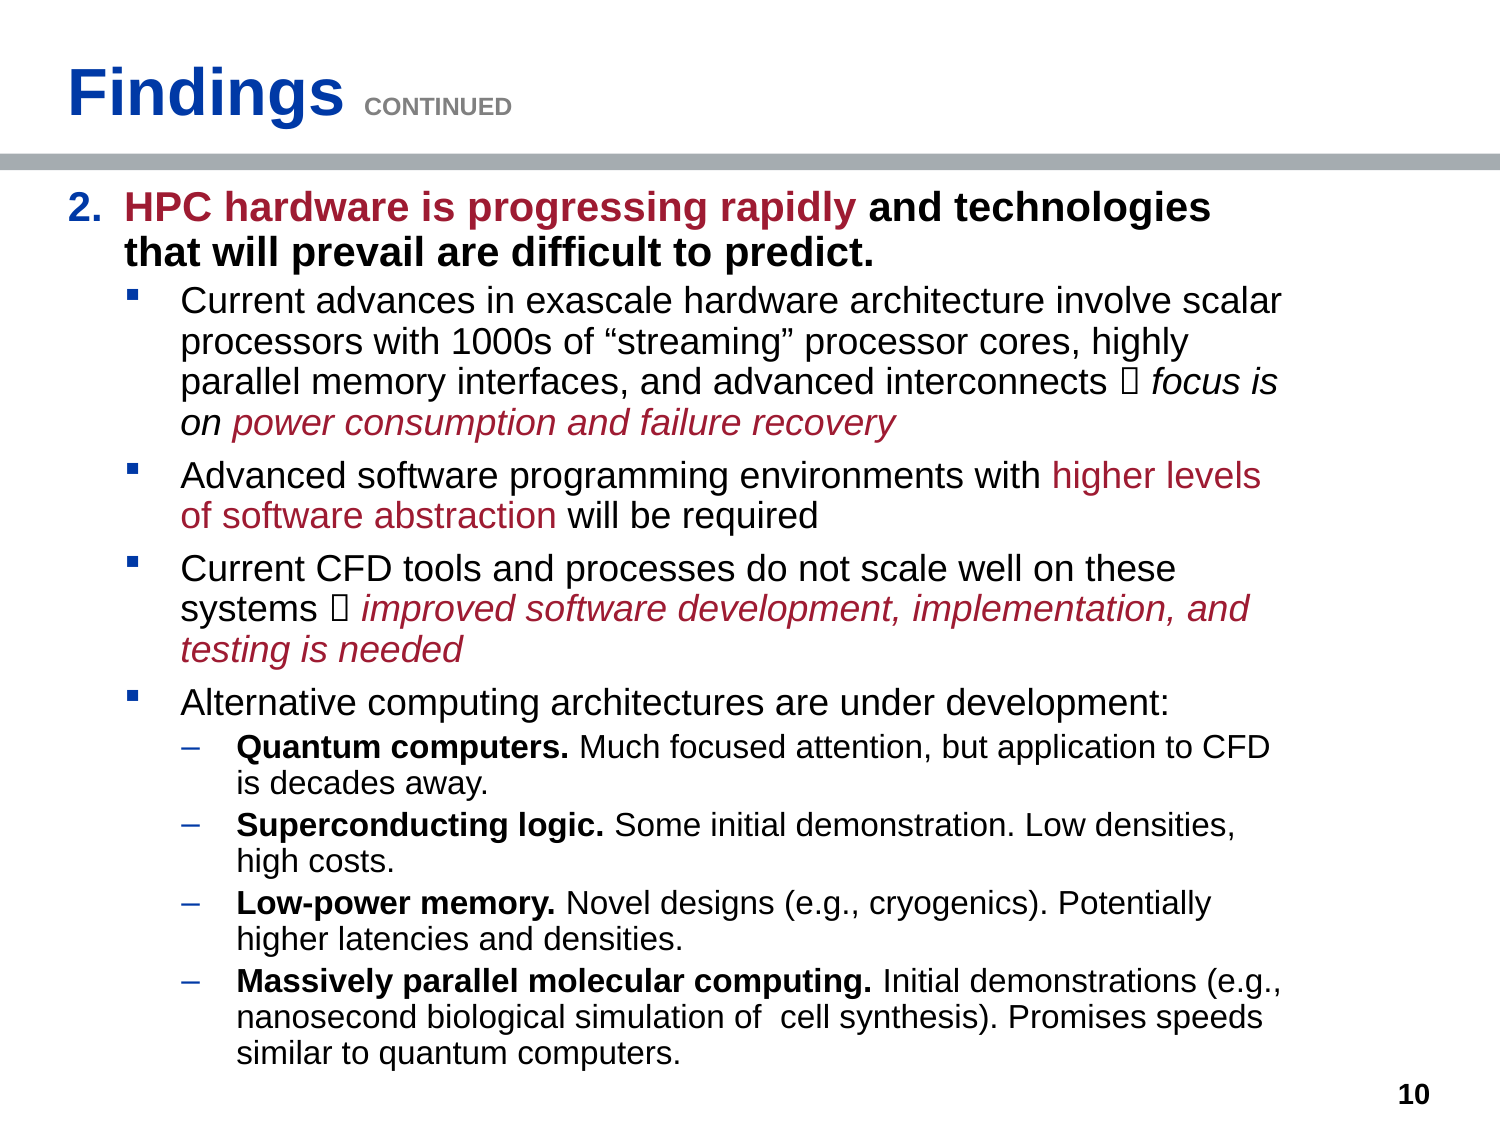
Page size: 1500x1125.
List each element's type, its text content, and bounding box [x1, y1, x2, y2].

slide_number 10 [1139, 1071, 1432, 1113]
title Findings CONTINUED [67, 56, 1430, 131]
list HPC hardware is progressing rapidly and technologies that will prevail are difficult to predict. Current advances in exascale hardware architecture involve scalar processors with 1000s of “streaming” processor cores, highly parallel memory interfaces, and advanced interconnects  focus is on power consumption and failure recovery Advanced software programming environments with higher levels of software abstraction will be required Current CFD tools and processes do not scale well on these systems  improved software development, implementation, and testing is needed Alternative computing architectures are under development: Quantum computers. Much focused attention, but application to CFD is decades away. Superconducting logic. Some initial demonstration. Low densities, high costs. Low-power memory. Novel designs (e.g., cryogenics). Potentially higher latencies and densities. Massively parallel molecular computing. Initial demonstrations (e.g., nanosecond biological simulation of cell synthesis). Promises speeds similar to quantum computers. [67, 184, 1300, 1125]
